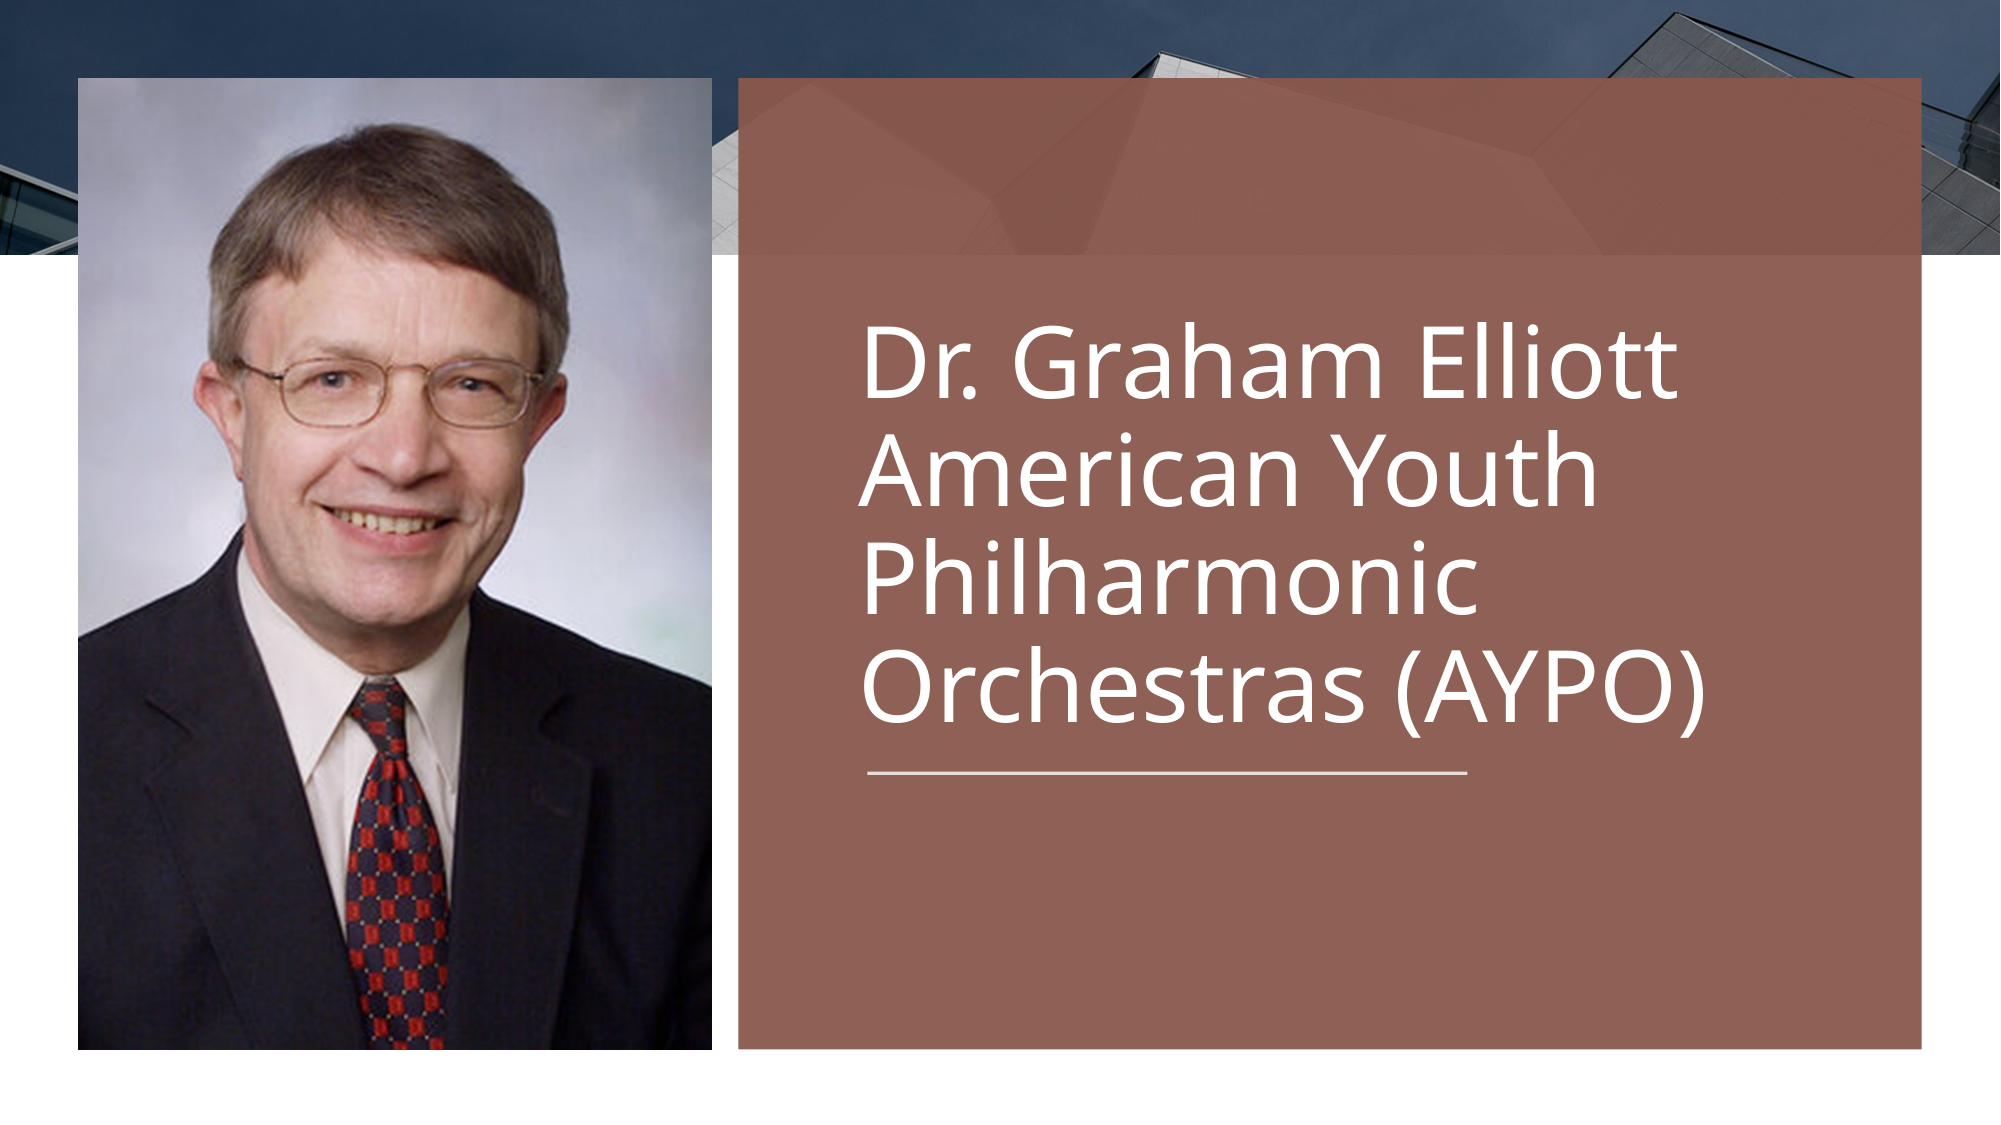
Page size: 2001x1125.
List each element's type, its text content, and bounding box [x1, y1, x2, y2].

title Dr. Graham Elliott American Youth Philharmonic Orchestras (AYPO) [843, 193, 1821, 752]
picture [0, 0, 2000, 1050]
text_box [738, 78, 1922, 1050]
